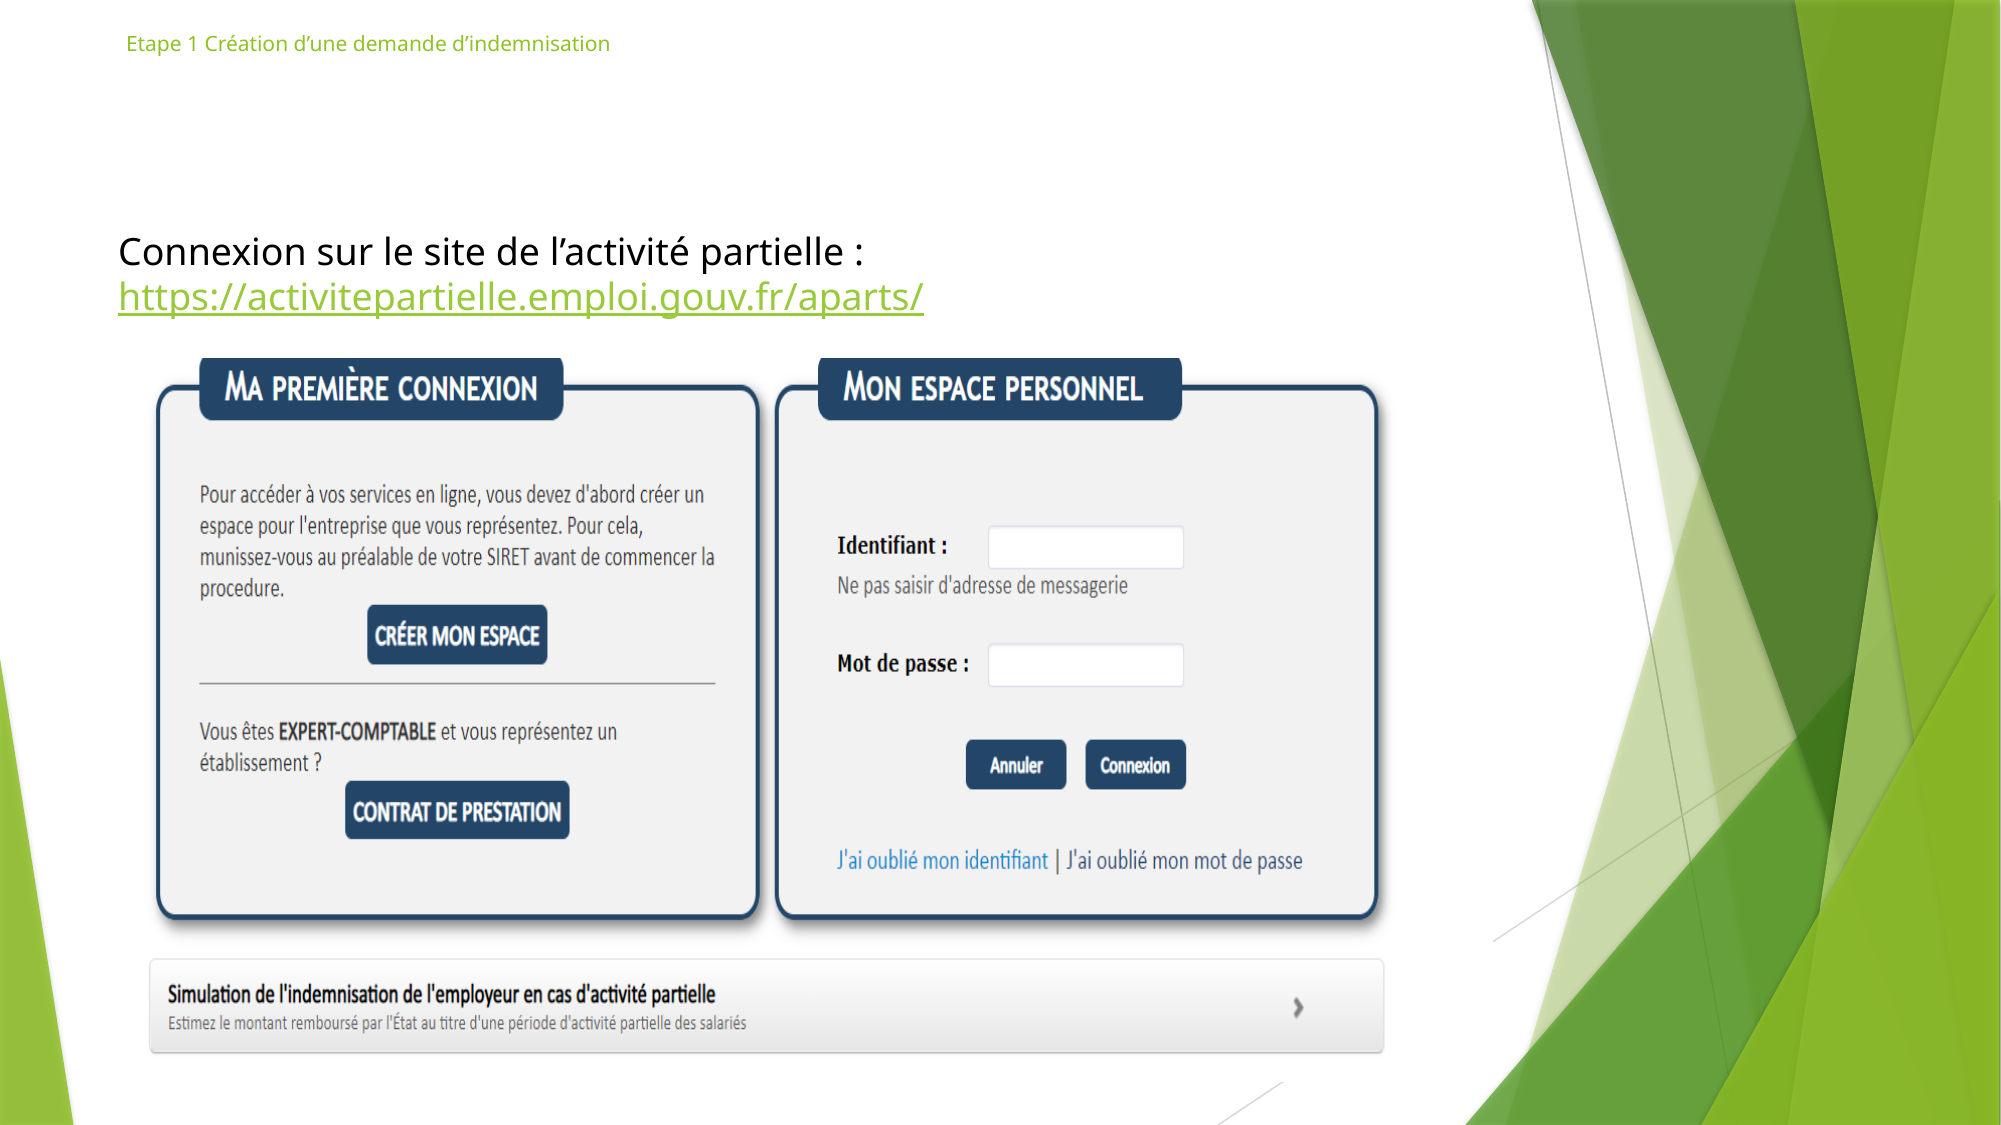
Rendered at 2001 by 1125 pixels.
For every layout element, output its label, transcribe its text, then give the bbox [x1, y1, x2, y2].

picture [134, 358, 1493, 1082]
title Etape 1 Création d’une demande d’indemnisation [111, 23, 1599, 203]
text_box Connexion sur le site de l’activité partielle : https://activitepartielle.emploi.gouv.fr/aparts/ [103, 220, 1607, 332]
